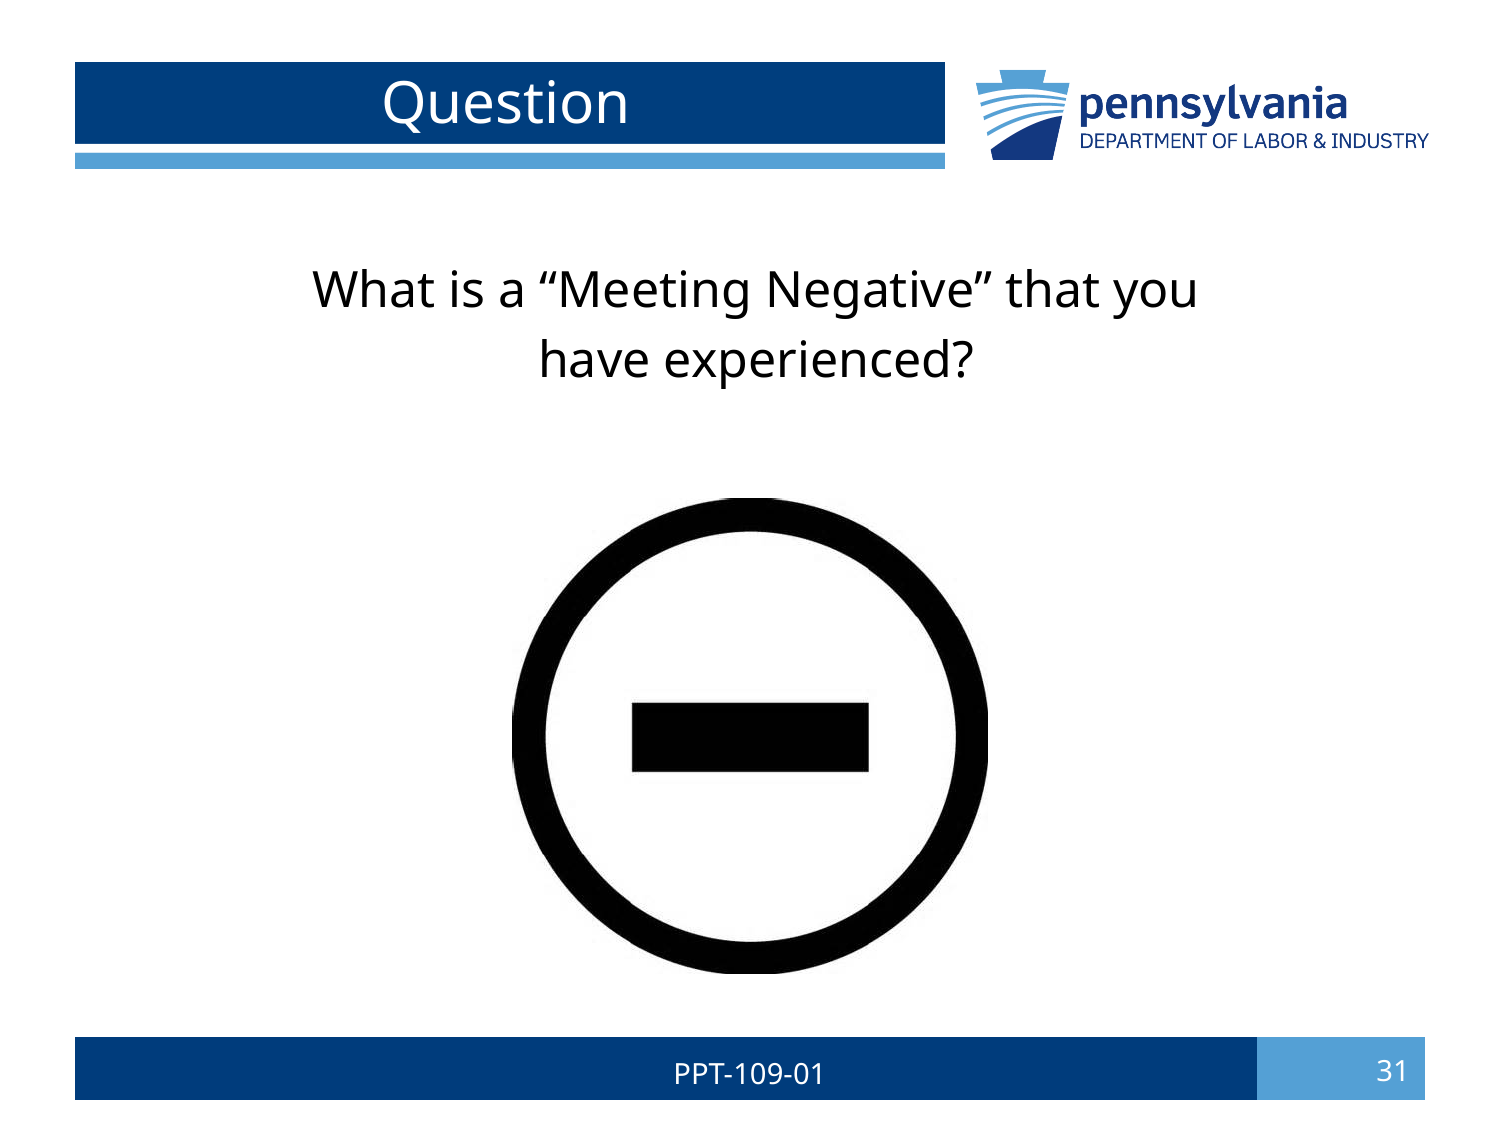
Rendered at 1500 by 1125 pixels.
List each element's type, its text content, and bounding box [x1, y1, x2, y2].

picture [75, 62, 1429, 169]
title Question [87, 62, 925, 138]
picture [512, 498, 988, 974]
footer PPT-109-01 [512, 1042, 988, 1103]
picture [75, 1037, 1425, 1100]
slide_number 31 [1074, 1042, 1425, 1103]
subtitle What is a “Meeting Negative” that you have experienced? [87, 249, 1425, 463]
